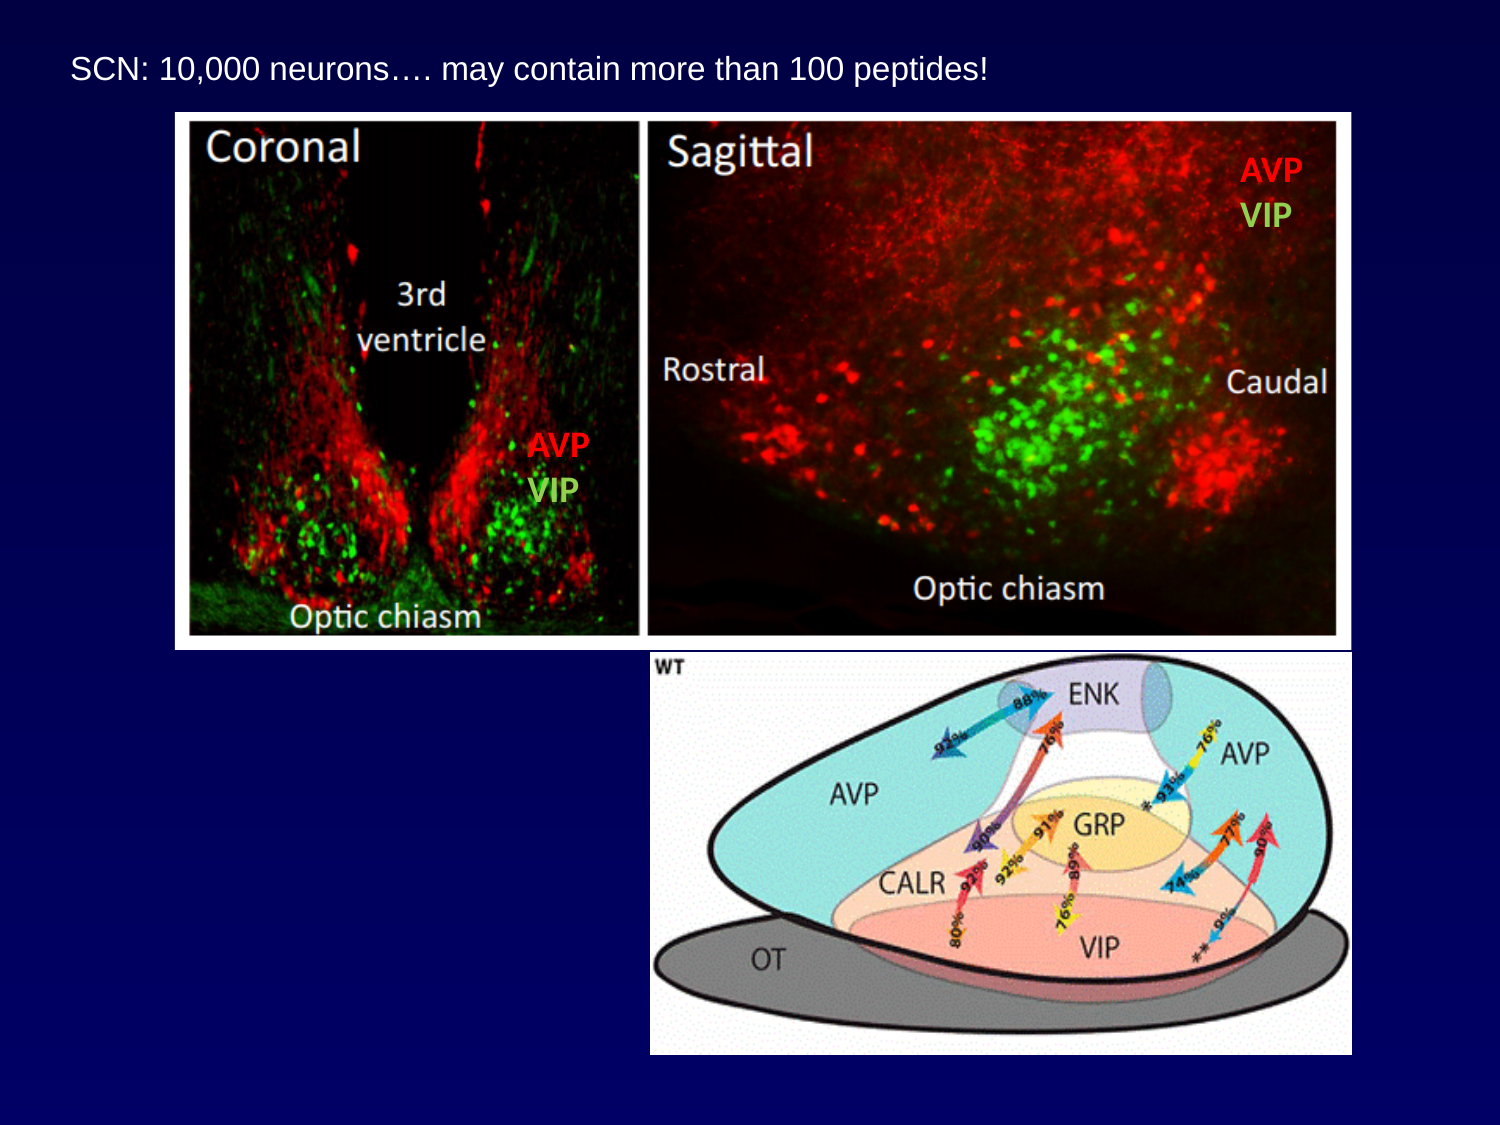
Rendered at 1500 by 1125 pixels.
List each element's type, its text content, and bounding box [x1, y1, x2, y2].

text_box SCN: 10,000 neurons…. may contain more than 100 peptides! [55, 40, 1005, 95]
picture [174, 112, 1352, 651]
picture [649, 652, 1352, 1055]
